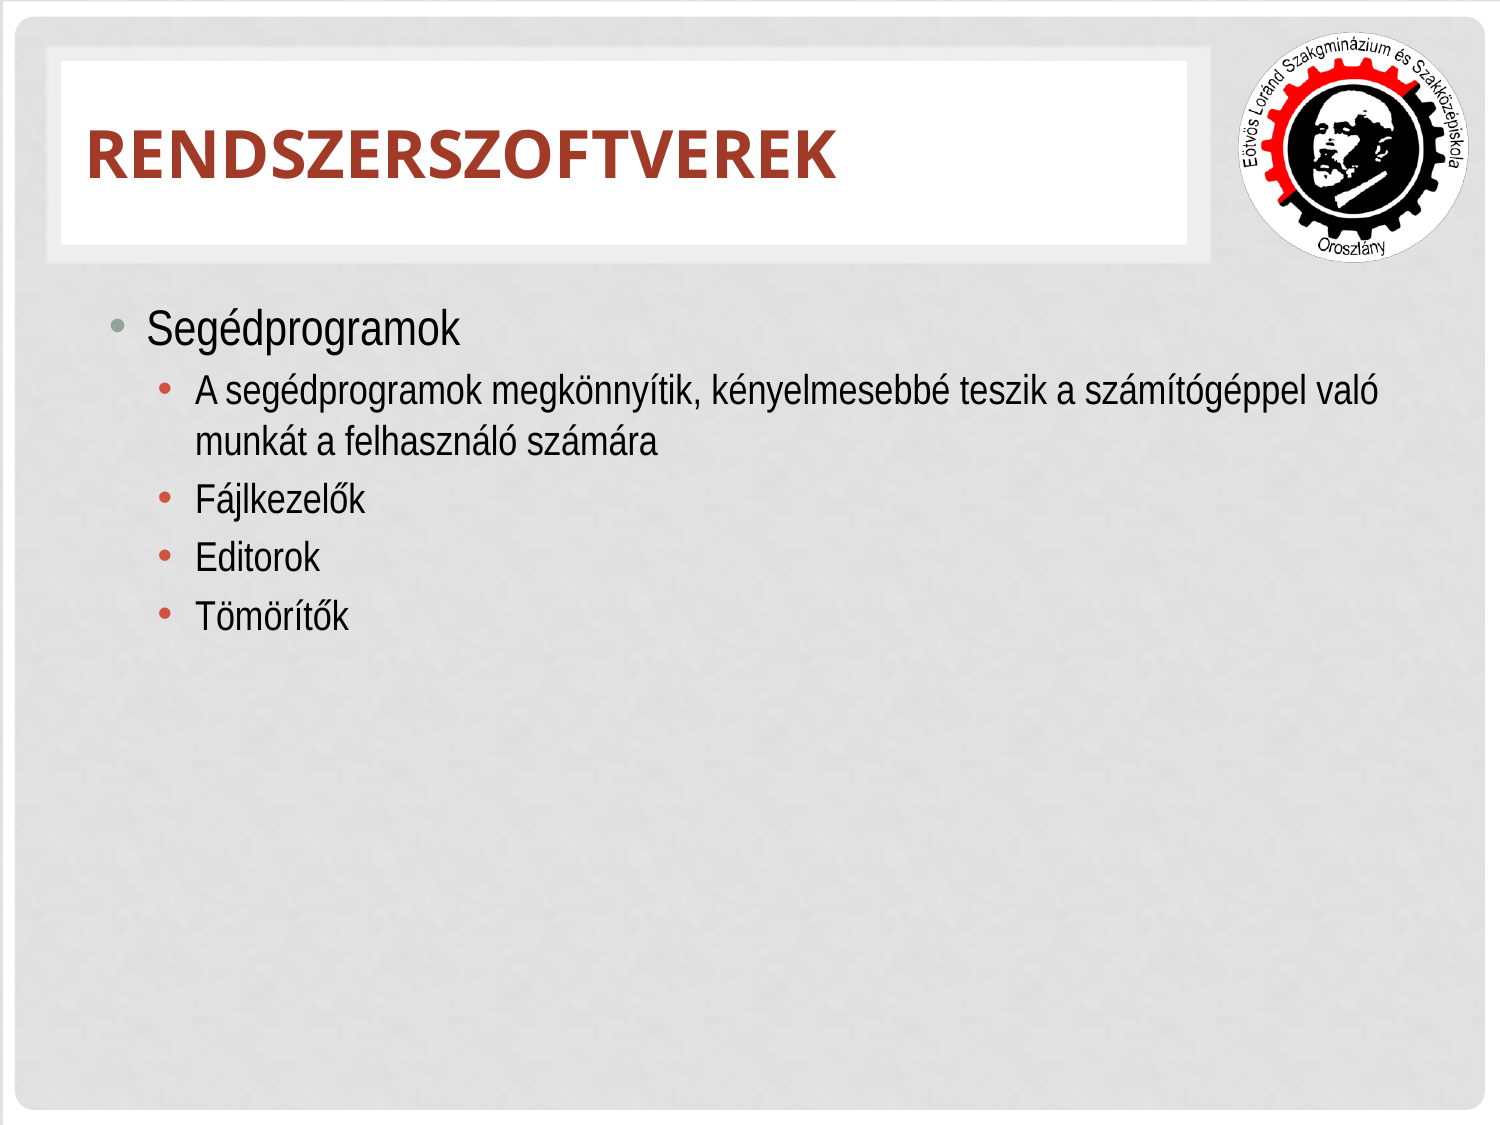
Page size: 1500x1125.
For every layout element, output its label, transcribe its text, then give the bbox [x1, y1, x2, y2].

title Rendszerszoftverek [69, 66, 1188, 238]
picture [1237, 31, 1469, 263]
list Segédprogramok A segédprogramok megkönnyítik, kényelmesebbé teszik a számítógéppel való munkát a felhasználó számára Fájlkezelők Editorok Tömörítők [75, 287, 1425, 1005]
